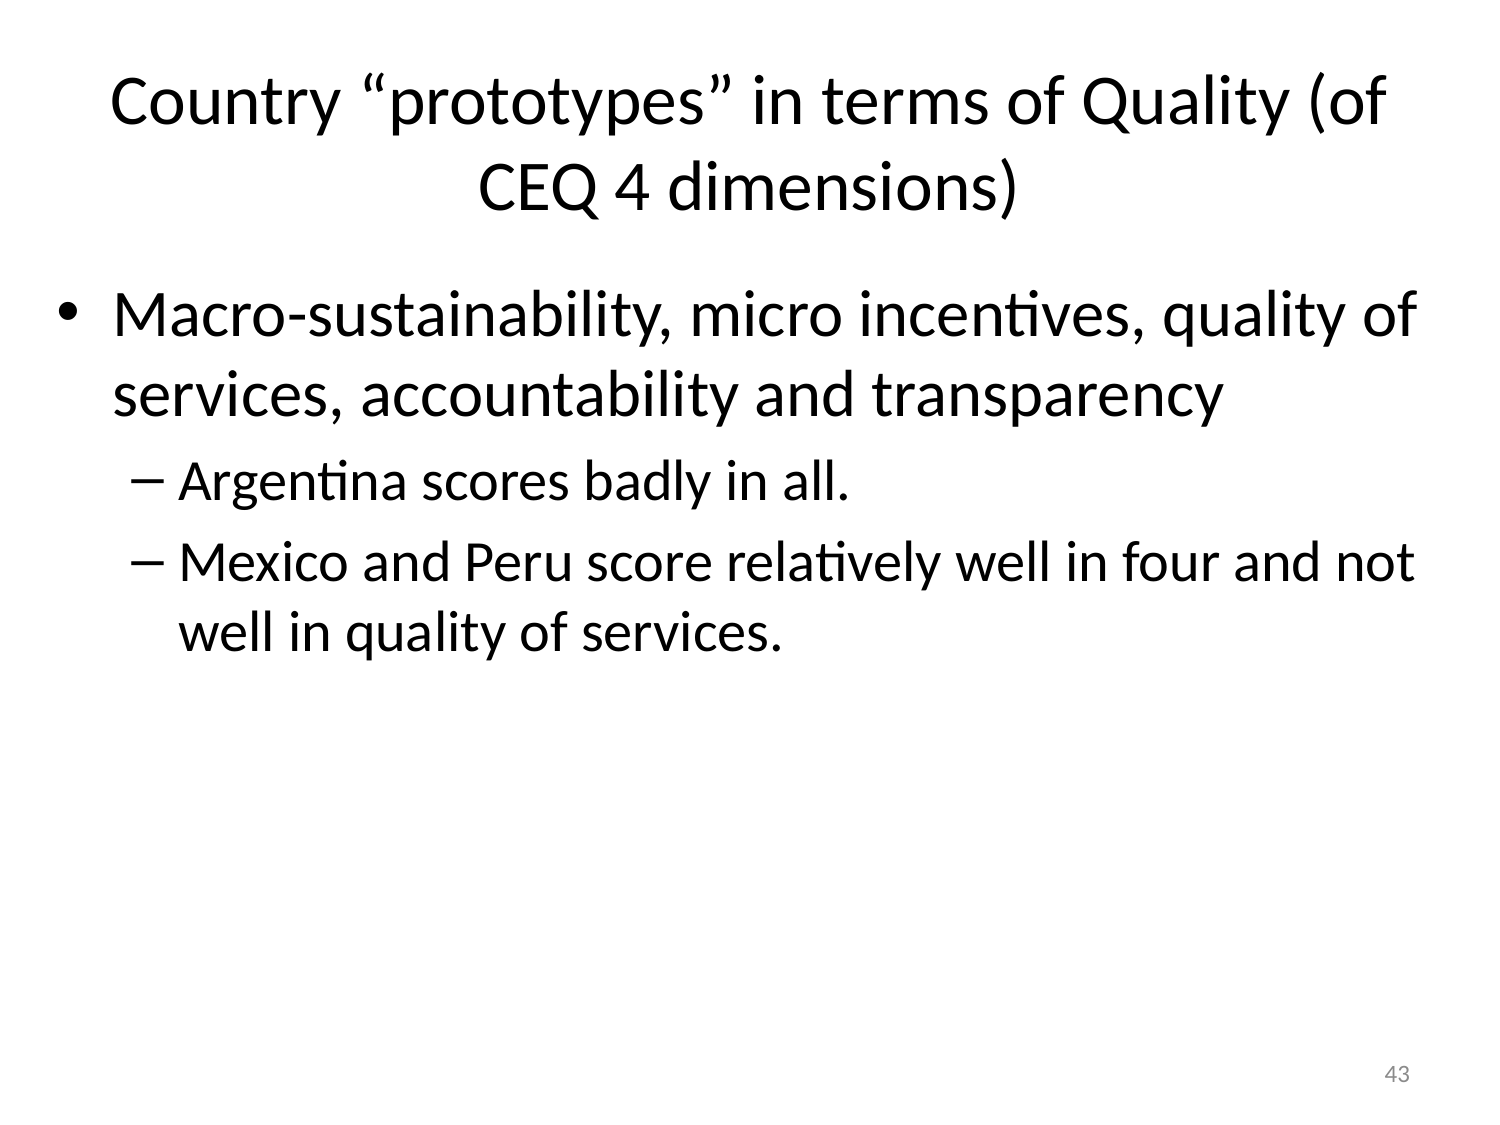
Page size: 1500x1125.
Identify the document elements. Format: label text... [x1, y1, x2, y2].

slide_number 43 [1074, 1042, 1425, 1103]
list Macro-sustainability, micro incentives, quality of services, accountability and transparency Argentina scores badly in all. Mexico and Peru score relatively well in four and not well in quality of services. [40, 262, 1471, 1095]
title Country “prototypes” in terms of Quality (of CEQ 4 dimensions) [74, 44, 1426, 233]
